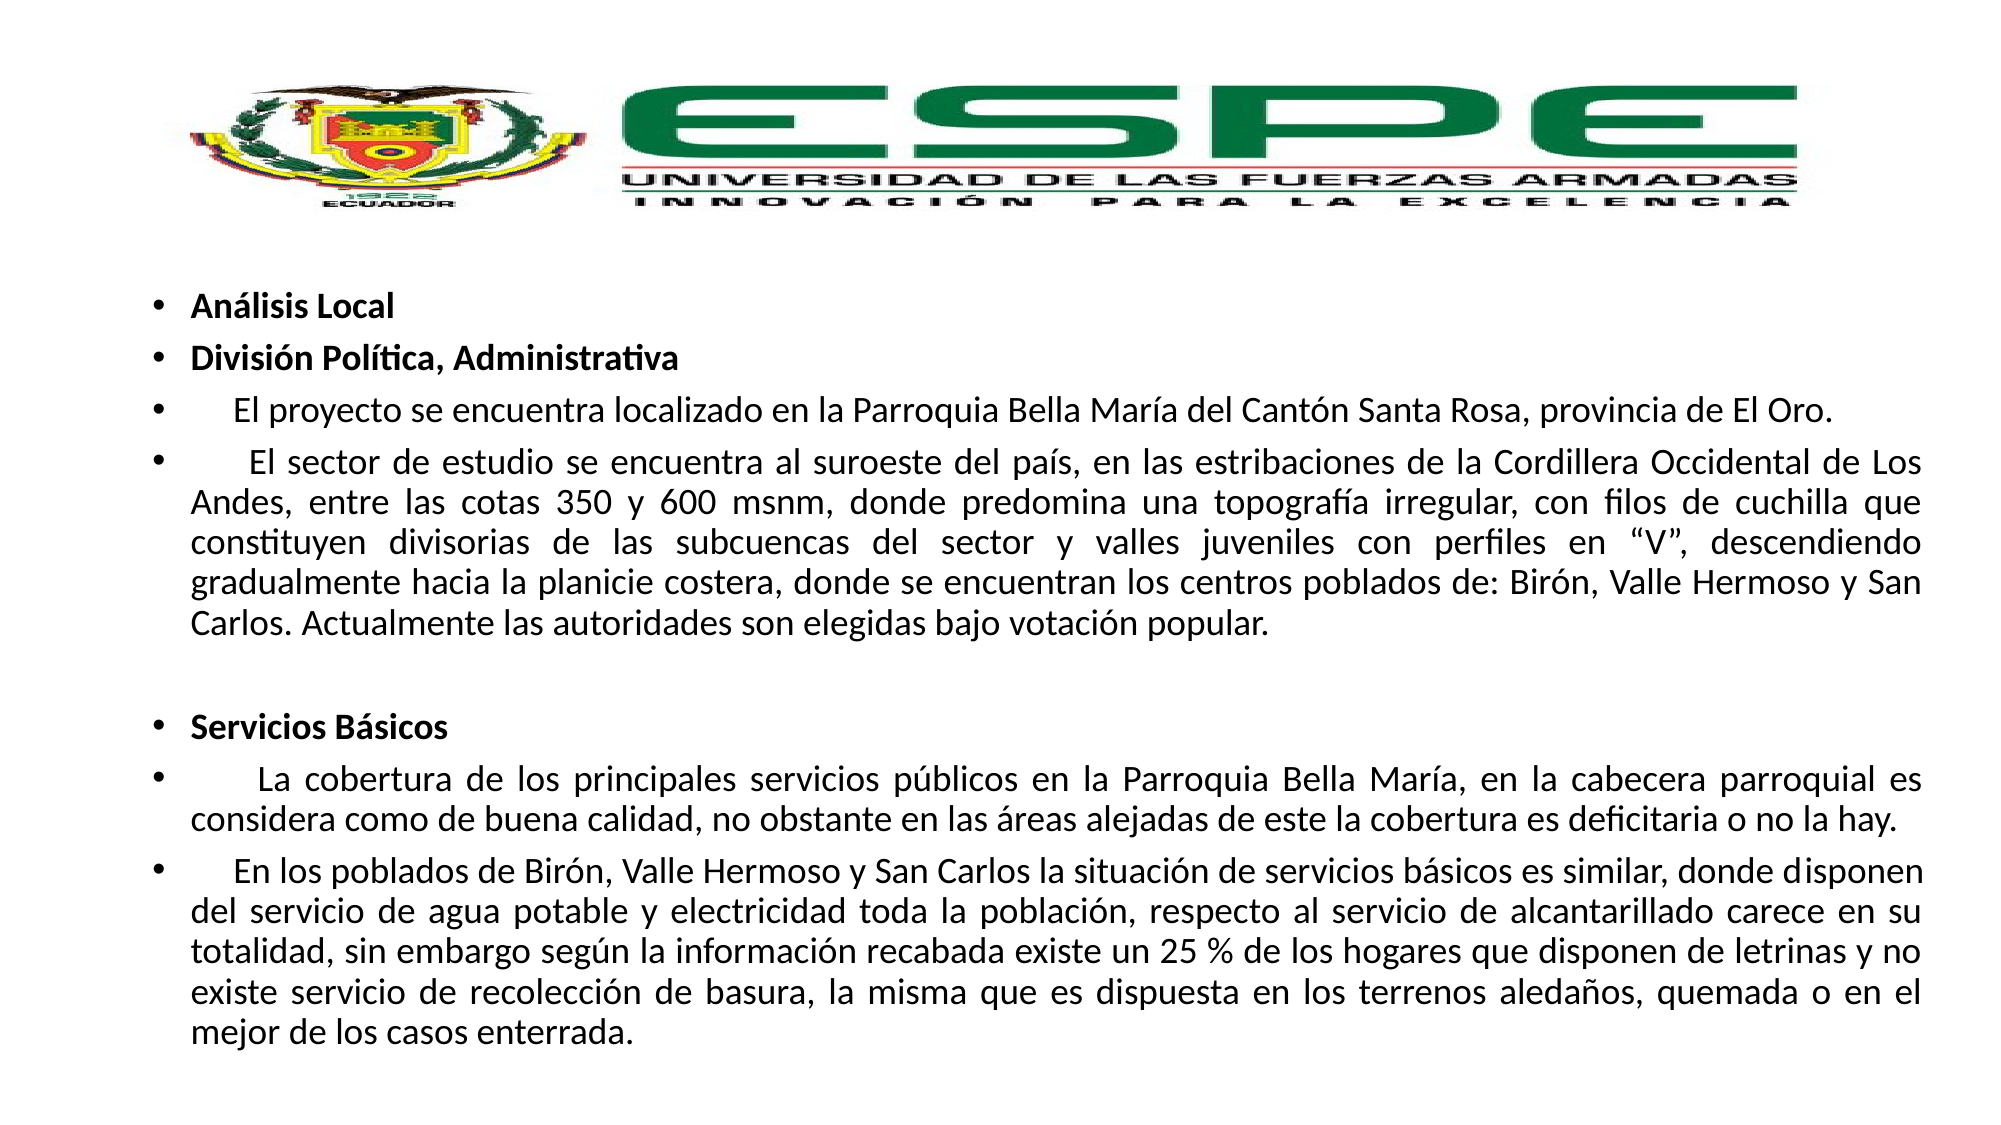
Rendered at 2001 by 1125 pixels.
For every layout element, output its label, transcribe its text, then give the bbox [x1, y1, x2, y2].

picture [164, 59, 1832, 217]
list Análisis Local División Política, Administrativa El proyecto se encuentra localizado en la Parroquia Bella María del Cantón Santa Rosa, provincia de El Oro. El sector de estudio se encuentra al suroeste del país, en las estribaciones de la Cordillera Occidental de Los Andes, entre las cotas 350 y 600 msnm, donde predomina una topografía irregular, con filos de cuchilla que constituyen divisorias de las subcuencas del sector y valles juveniles con perfiles en “V”, descendiendo gradualmente hacia la planicie costera, donde se encuentran los centros poblados de: Birón, Valle Hermoso y San Carlos. Actualmente las autoridades son elegidas bajo votación popular. Servicios Básicos La cobertura de los principales servicios públicos en la Parroquia Bella María, en la cabecera parroquial es considera como de buena calidad, no obstante en las áreas alejadas de este la cobertura es deficitaria o no la hay. En los poblados de Birón, Valle Hermoso y San Carlos la situación de servicios básicos es similar, donde disponen del servicio de agua potable y electricidad toda la población, respecto al servicio de alcantarillado carece en su totalidad, sin embargo según la información recabada existe un 25 % de los hogares que disponen de letrinas y no existe servicio de recolección de basura, la misma que es dispuesta en los terrenos aledaños, quemada o en el mejor de los casos enterrada. [137, 278, 1940, 1078]
